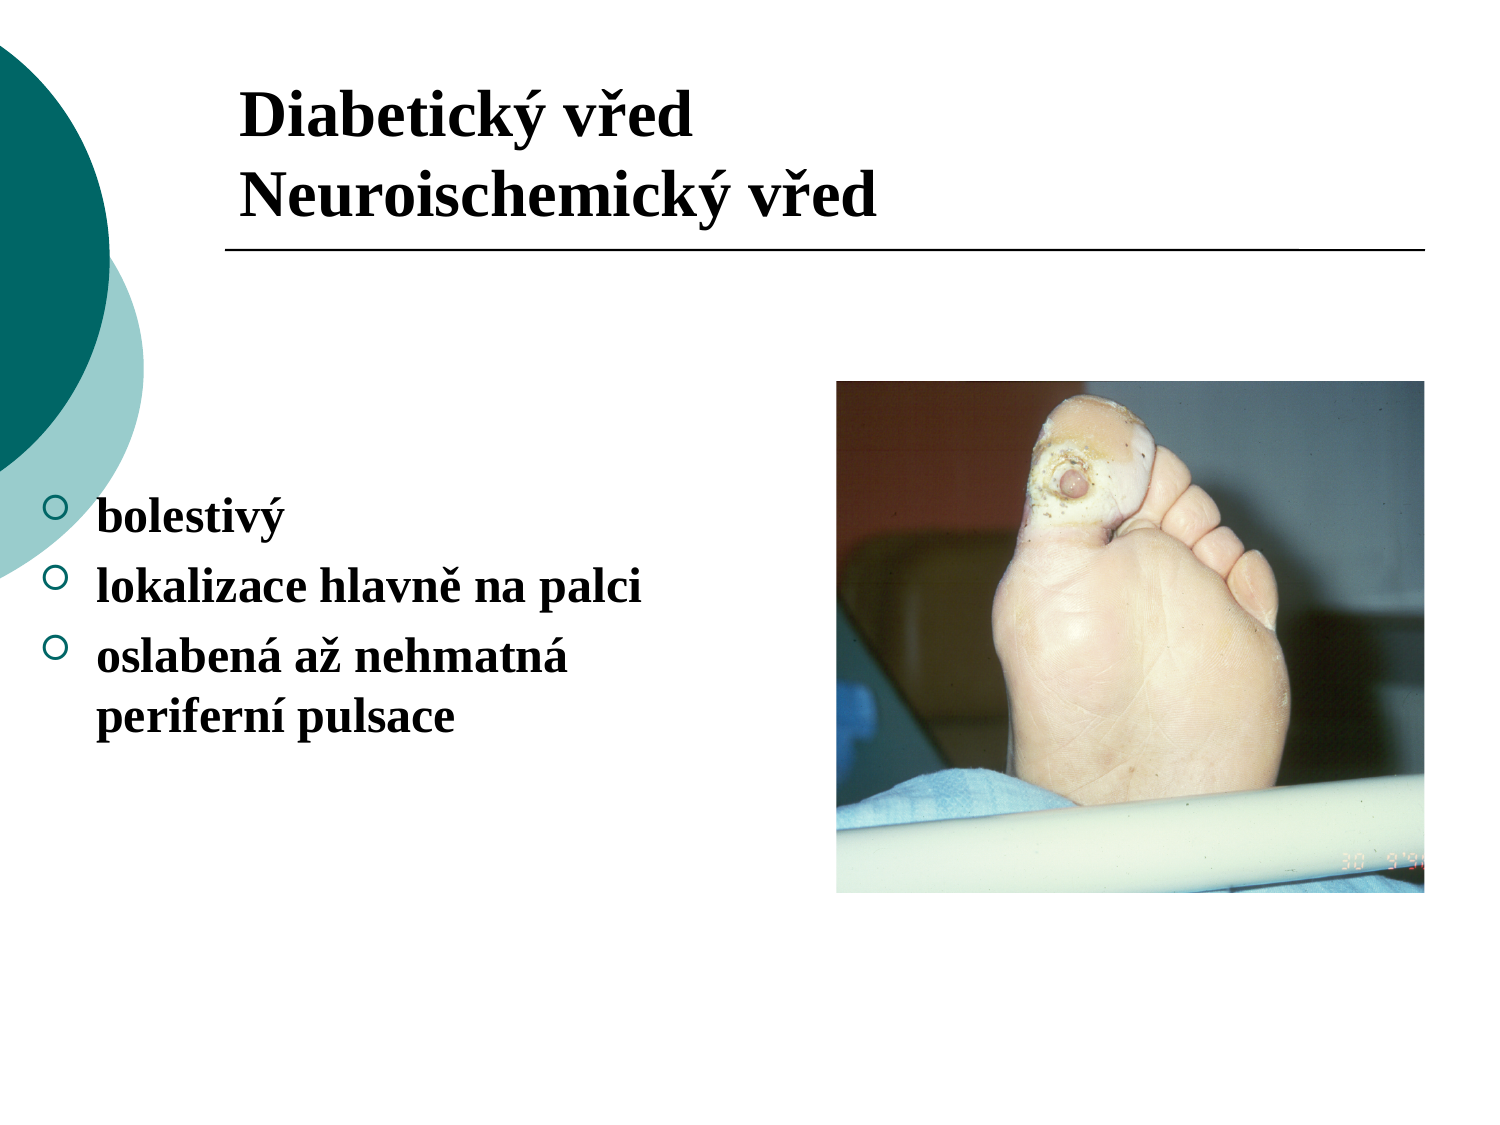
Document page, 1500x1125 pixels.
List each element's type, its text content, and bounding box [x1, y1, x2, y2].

list bolestivý lokalizace hlavně na palci oslabená až nehmatná periferní pulsace [24, 474, 738, 1001]
title Diabetický vřed Neuroischemický vřed [224, 49, 1425, 238]
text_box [836, 380, 1425, 894]
